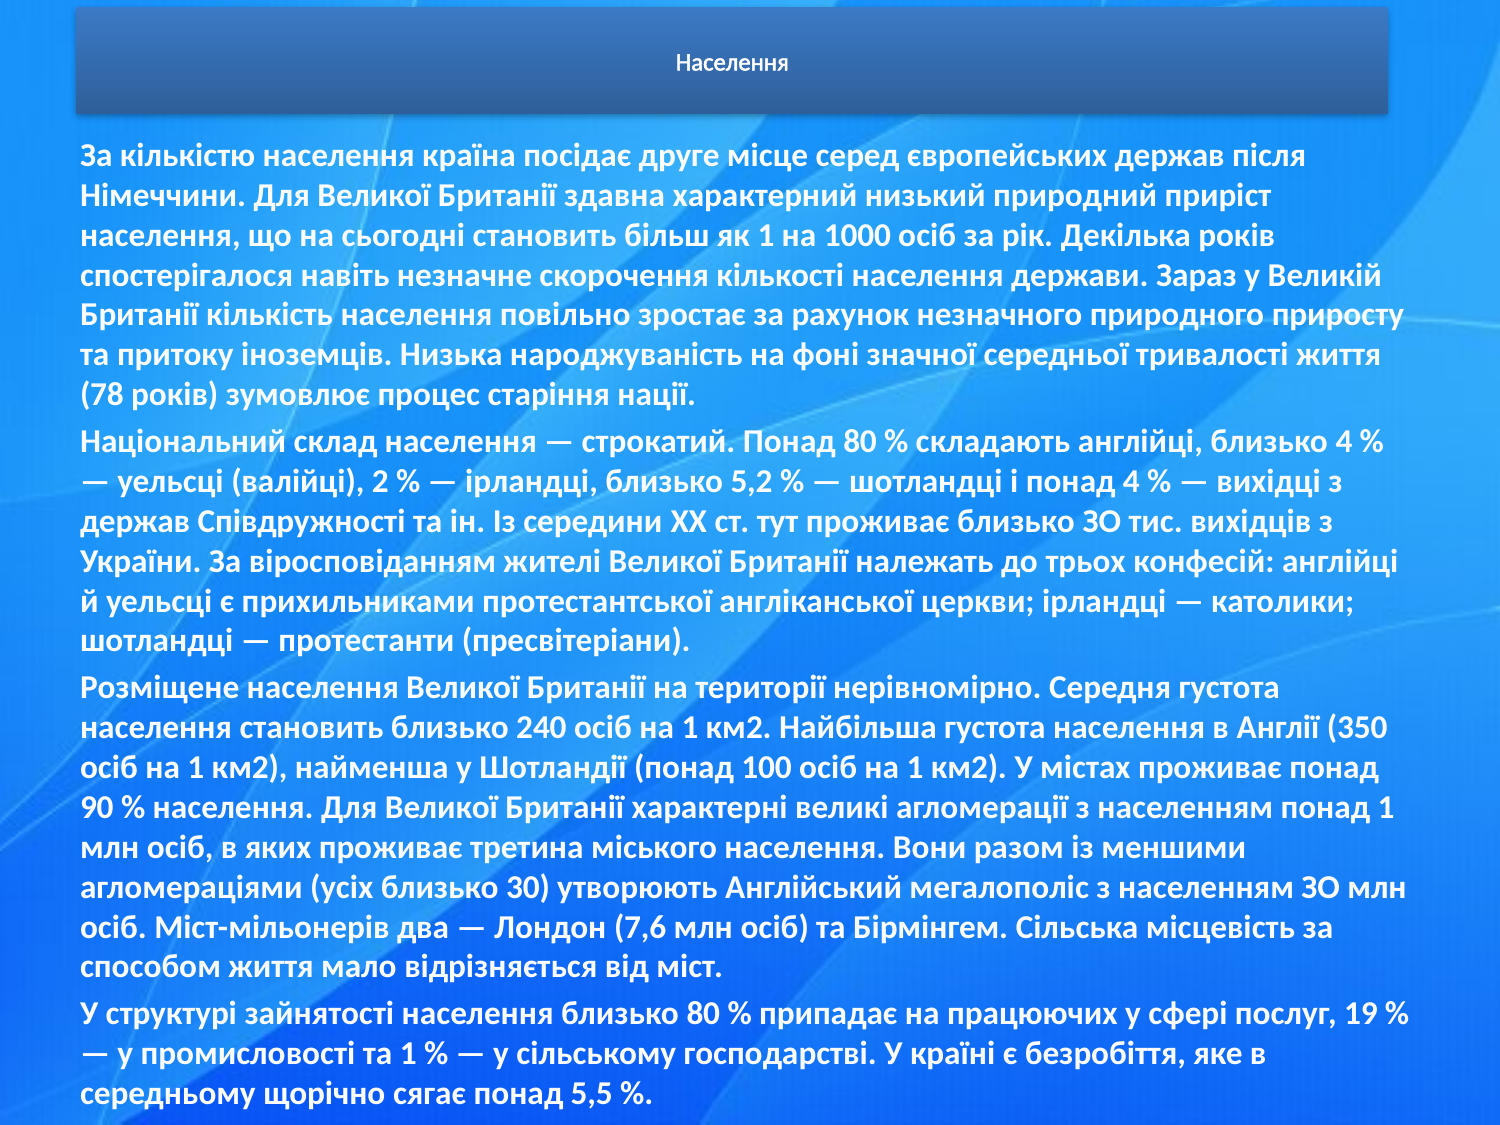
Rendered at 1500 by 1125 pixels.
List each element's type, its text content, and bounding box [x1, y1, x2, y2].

list За кількістю населення країна посідає друге місце серед європейських держав після Німеччини. Для Великої Британії здавна характерний низький природний приріст населення, що на сьогодні становить більш як 1 на 1000 осіб за рік. Декілька років спостерігалося навіть незначне скорочення кількості населення держави. Зараз у Великій Британії кількість населення повільно зростає за рахунок незначного природного приросту та притоку іноземців. Низька народжуваність на фоні значної середньої тривалості життя (78 років) зумовлює процес старіння нації. Національний склад населення — строкатий. Понад 80 % складають англійці, близько 4 % — уельсці (валійці), 2 % — ірландці, близько 5,2 % — шотландці і понад 4 % — вихідці з держав Співдружності та ін. Із середини XX ст. тут проживає близько ЗО тис. вихідців з України. За віросповіданням жителі Великої Британії належать до трьох конфесій: англійці й уельсці є прихильниками протестантської англіканської церкви; ірландці — католики; шотландці — протестанти (пресвітеріани). Розміщене населення Великої Британії на території нерівномірно. Середня густота населення становить близько 240 осіб на 1 км2. Найбільша густота населення в Англії (350 осіб на 1 км2), найменша у Шотландії (понад 100 осіб на 1 км2). У містах проживає понад 90 % населення. Для Великої Британії характерні великі агломерації з населенням понад 1 млн осіб, в яких проживає третина міського населення. Вони разом із меншими агломераціями (усіх близько 30) утворюють Англійський мегалополіс з населенням ЗО млн осіб. Міст-мільонерів два — Лондон (7,6 млн осіб) та Бірмінгем. Сільська місцевість за способом життя мало відрізняється від міст. У структурі зайнятості населення близько 80 % припадає на працюючих у сфері послуг, 19 % — у промисловості та 1 % — у сільському господарстві. У країні є безробіття, яке в середньому щорічно сягає понад 5,5 %. [64, 125, 1436, 1118]
title Населення [76, 7, 1388, 114]
picture [0, 0, 1500, 1125]
